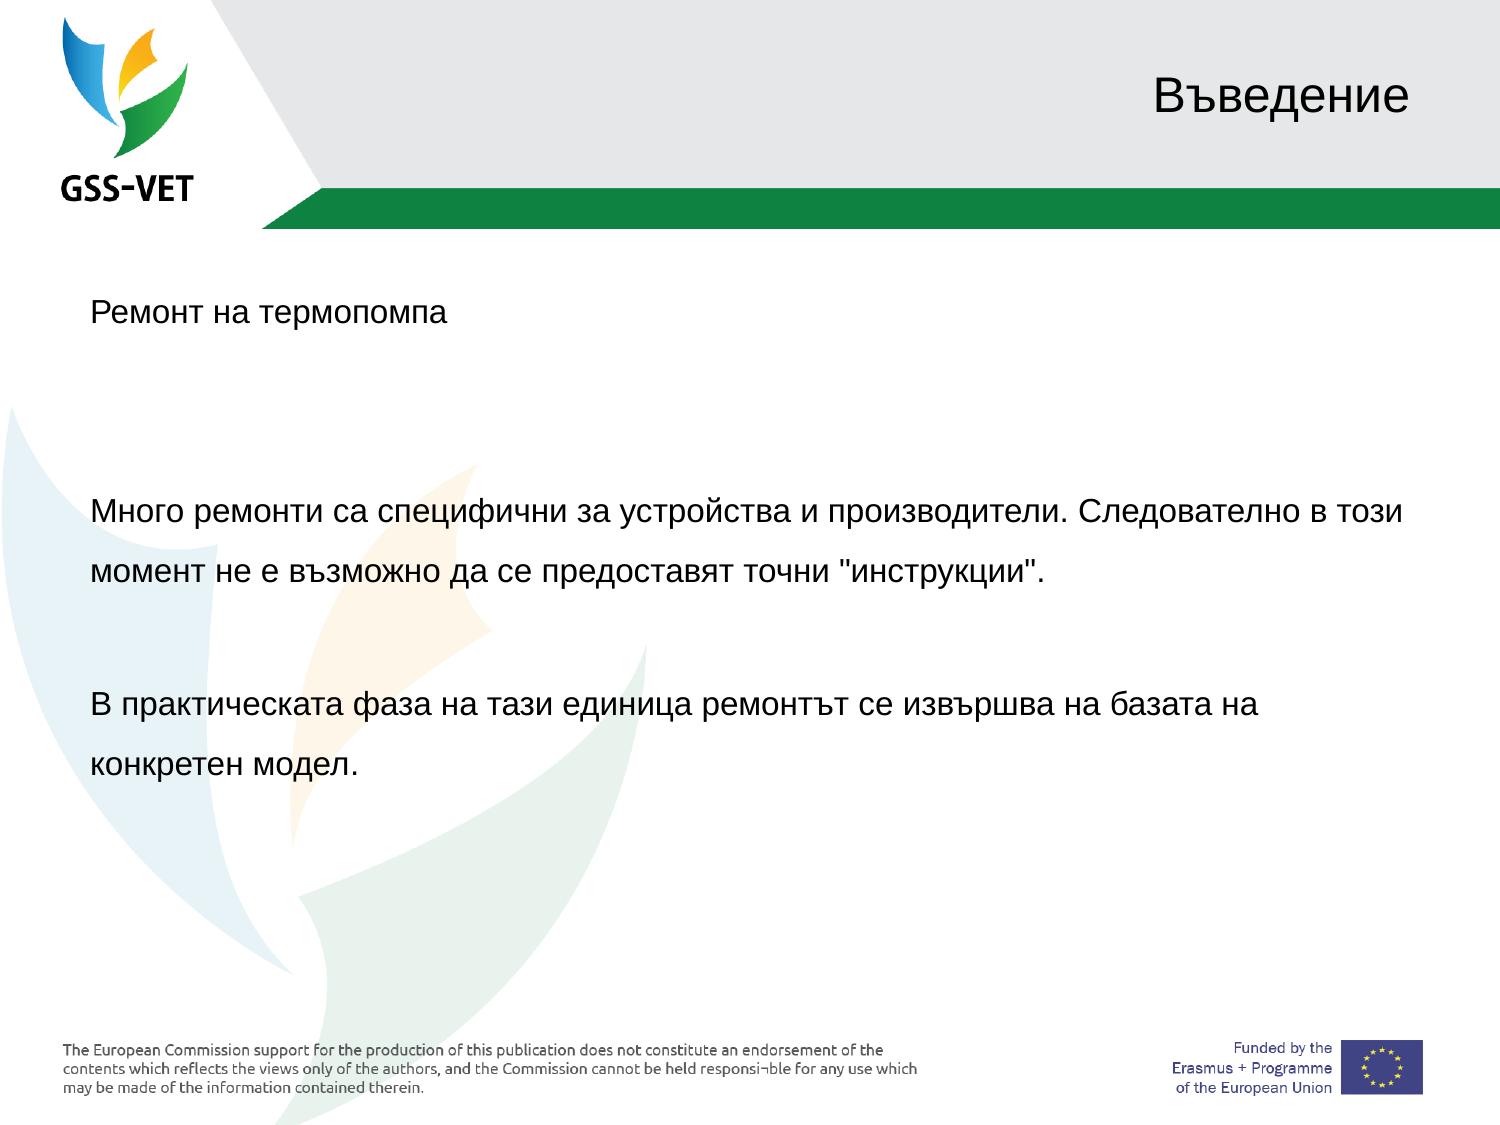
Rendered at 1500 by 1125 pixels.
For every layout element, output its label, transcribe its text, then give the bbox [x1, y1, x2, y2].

picture [0, 0, 1500, 1125]
title Въведение [324, 0, 1425, 185]
list Ремонт на термопомпа Много ремонти са специфични за устройства и производители. Следователно в този момент не е възможно да се предоставят точни "инструкции". В практическата фаза на тази единица ремонтът се извършва на базата на конкретен модел. [75, 262, 1425, 1005]
